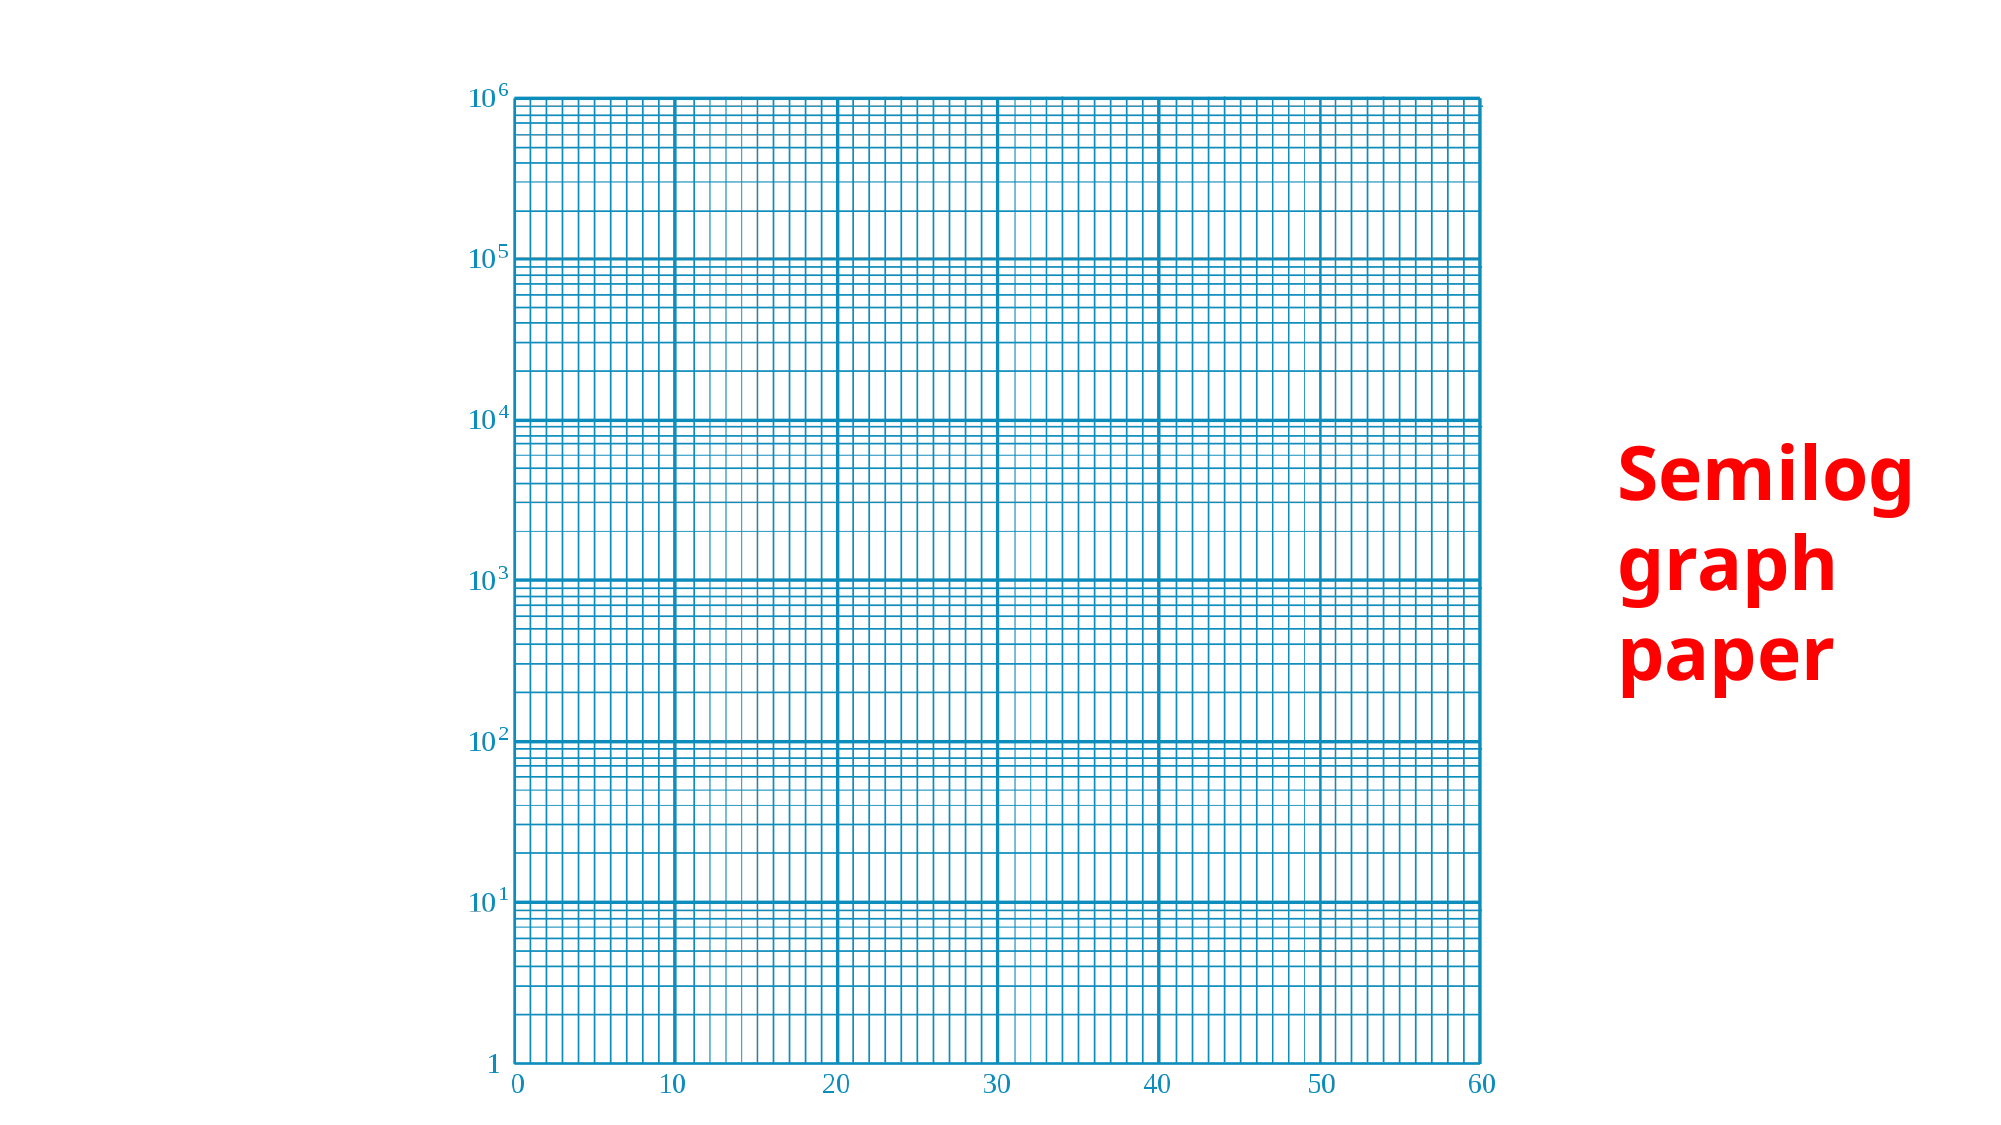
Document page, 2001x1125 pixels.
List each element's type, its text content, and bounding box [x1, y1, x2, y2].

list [437, 0, 1563, 1125]
text_box Semilog graph paper [1602, 418, 1971, 704]
